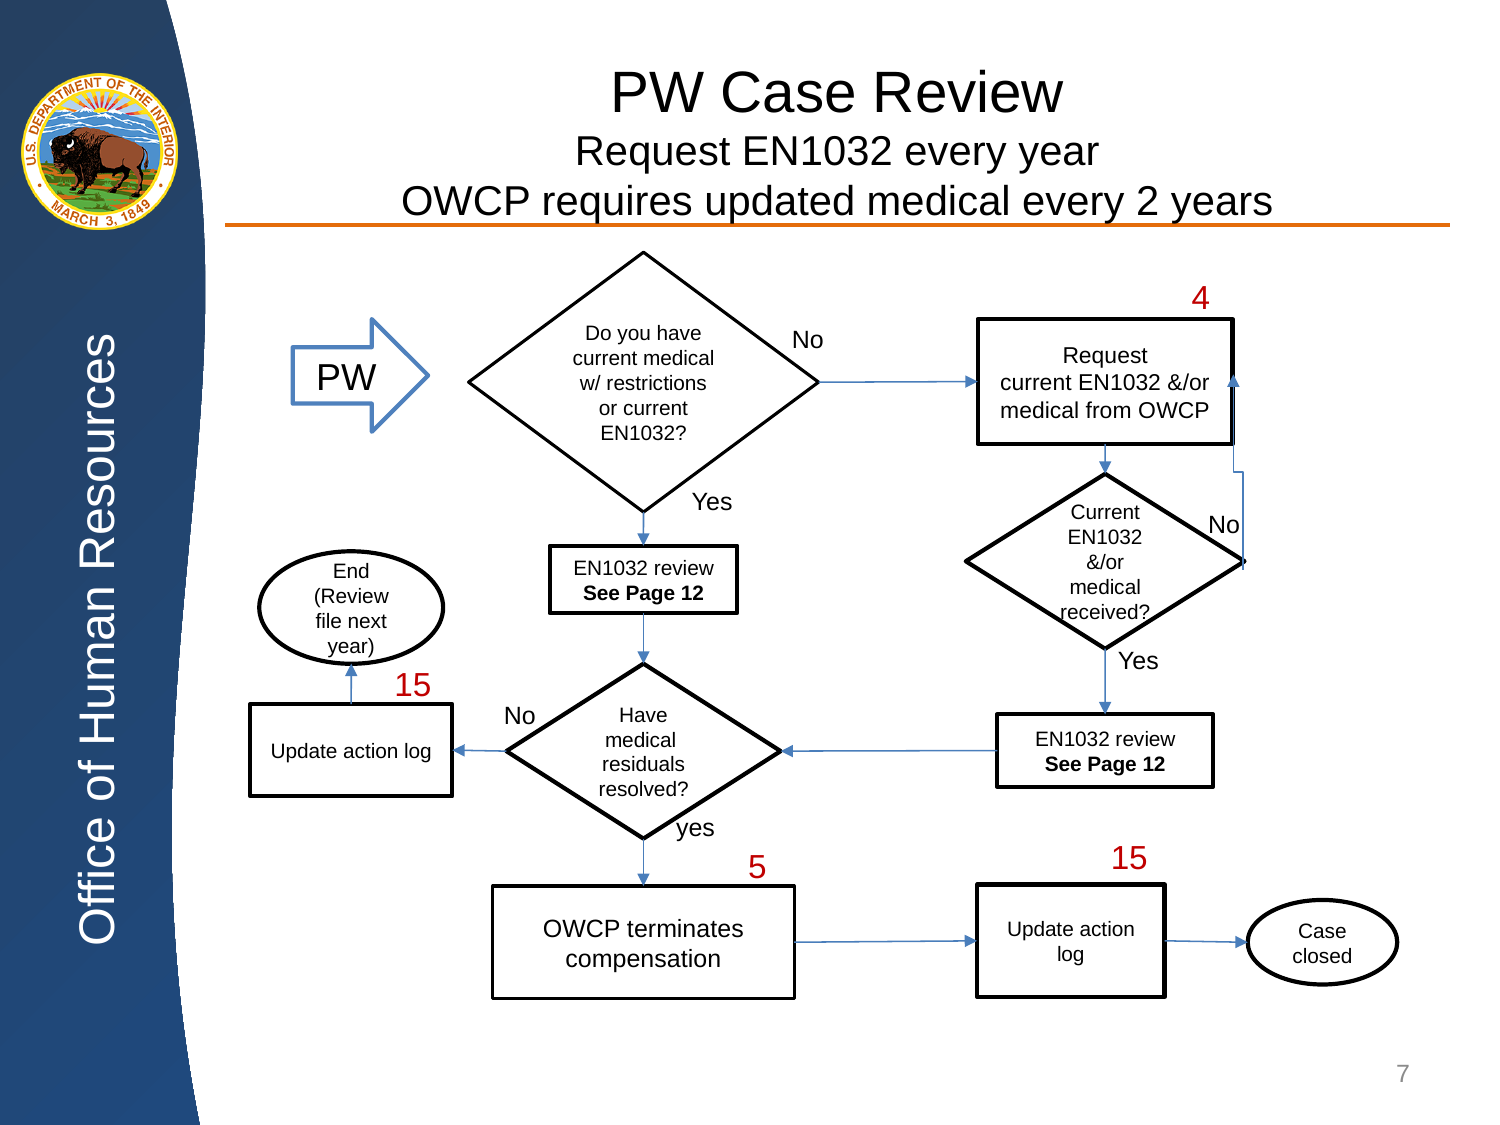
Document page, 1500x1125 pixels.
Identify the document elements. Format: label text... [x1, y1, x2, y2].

picture [21, 73, 178, 230]
text_box Update action log [248, 702, 454, 798]
title PW Case Review Request EN1032 every year OWCP requires updated medical every 2 years [225, 45, 1450, 233]
text_box No [777, 315, 839, 361]
text_box Have medical residuals resolved? [505, 663, 782, 841]
text_box 5 [719, 837, 795, 892]
text_box No [489, 692, 551, 737]
text_box 4 [1163, 269, 1239, 324]
text_box EN1032 review See Page 12 [995, 712, 1215, 789]
text_box Yes [676, 478, 748, 523]
text_box Case closed [1245, 897, 1400, 987]
text_box Do you have current medical w/ restrictions or current EN1032? [466, 250, 820, 514]
text_box End (Review file next year) [257, 549, 446, 666]
text_box yes [661, 804, 730, 849]
slide_number 7 [1074, 1042, 1425, 1103]
text_box PW [290, 317, 431, 434]
text_box No [1249, 500, 1256, 546]
text_box Update action log [975, 882, 1167, 999]
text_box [1233, 374, 1244, 570]
text_box Current EN1032 &/or medical received? [963, 474, 1230, 650]
text_box 15 [1092, 828, 1167, 884]
text_box EN1032 review See Page 12 [548, 544, 739, 615]
list [225, 249, 1450, 1043]
text_box OWCP terminates compensation [491, 884, 796, 1001]
text_box 15 [375, 656, 451, 711]
text_box No [1193, 500, 1228, 546]
text_box Yes [1103, 636, 1174, 682]
text_box Request current EN1032 &/or medical from OWCP [976, 317, 1235, 446]
